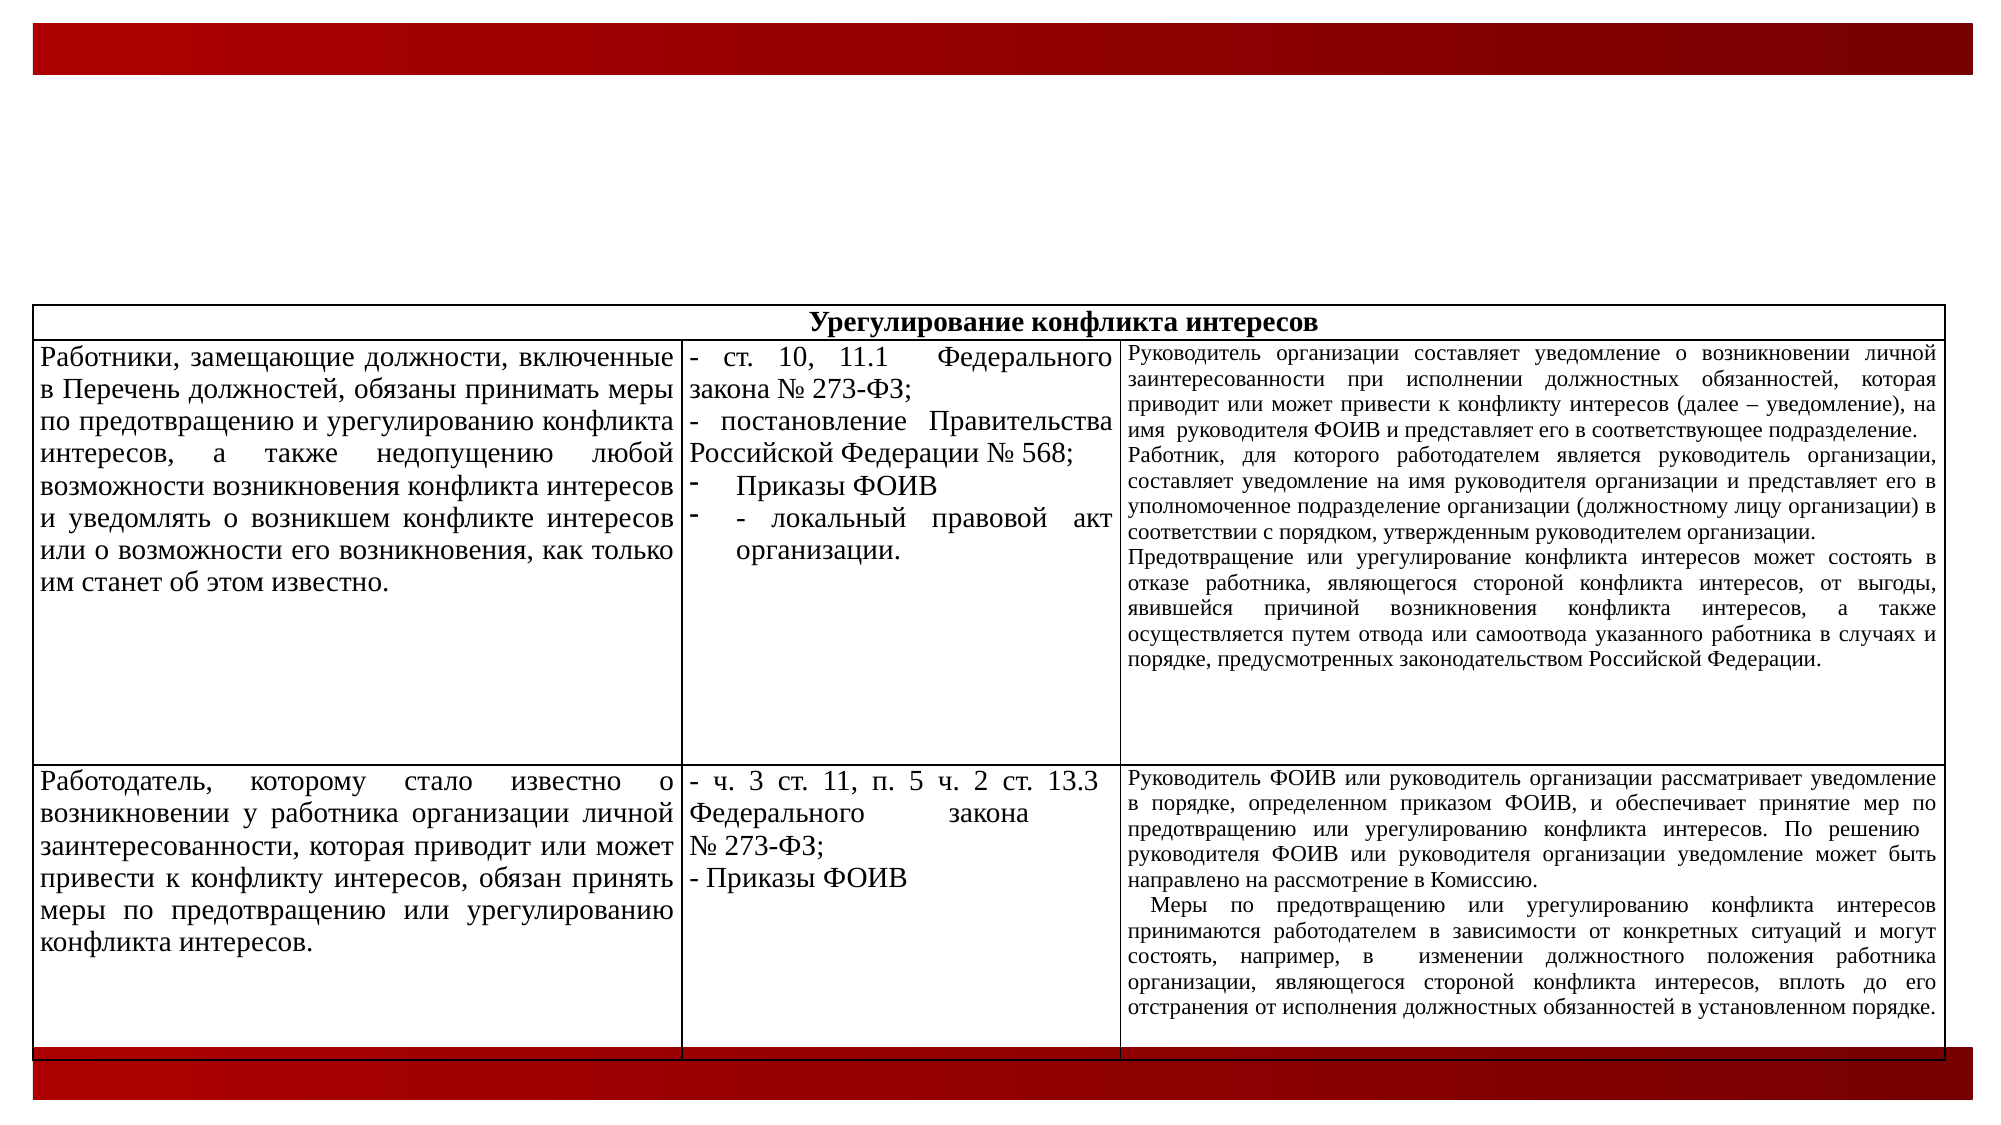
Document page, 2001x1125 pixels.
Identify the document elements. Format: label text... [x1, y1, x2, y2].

table_cell - ст. 10, 11.1 Федерального закона № 273-ФЗ; - постановление Правительства Российской Федерации № 568; Приказы ФОИВ - локальный правовой акт организации. [683, 341, 1120, 764]
text_box [32, 1047, 1973, 1100]
table_cell Руководитель организации составляет уведомление о возникновении личной заинтересованности при исполнении должностных обязанностей, которая приводит или может привести к конфликту интересов (далее – уведомление), на имя руководителя ФОИВ и представляет его в соответствующее подразделение. Работник, для которого работодателем является руководитель организации, составляет уведомление на имя руководителя организации и представляет его в уполномоченное подразделение организации (должностному лицу организации) в соответствии с порядком, утвержденным руководителем организации. Предотвращение или урегулирование конфликта интересов может состоять в отказе работника, являющегося стороной конфликта интересов, от выгоды, явившейся причиной возникновения конфликта интересов, а также осуществляется путем отвода или самоотвода указанного работника в случаях и порядке, предусмотренных законодательством Российской Федерации. [1121, 341, 1944, 764]
table_cell Работники, замещающие должности, включенные в Перечень должностей, обязаны принимать меры по предотвращению и урегулированию конфликта интересов, а также недопущению любой возможности возникновения конфликта интересов и уведомлять о возникшем конфликте интересов или о возможности его возникновения, как только им станет об этом известно. [34, 341, 681, 764]
table_header Урегулирование конфликта интересов [34, 306, 1944, 339]
table_cell - ч. 3 ст. 11, п. 5 ч. 2 ст. 13.3 Федерального закона № 273-ФЗ; - Приказы ФОИВ [683, 766, 1120, 1059]
text_box [32, 23, 1973, 75]
table_cell Работодатель, которому стало известно о возникновении у работника организации личной заинтересованности, которая приводит или может привести к конфликту интересов, обязан принять меры по предотвращению или урегулированию конфликта интересов. [34, 766, 681, 1059]
table_cell Руководитель ФОИВ или руководитель организации рассматривает уведомление в порядке, определенном приказом ФОИВ, и обеспечивает принятие мер по предотвращению или урегулированию конфликта интересов. По решению руководителя ФОИВ или руководителя организации уведомление может быть направлено на рассмотрение в Комиссию. Меры по предотвращению или урегулированию конфликта интересов принимаются работодателем в зависимости от конкретных ситуаций и могут состоять, например, в изменении должностного положения работника организации, являющегося стороной конфликта интересов, вплоть до его отстранения от исполнения должностных обязанностей в установленном порядке. [1121, 766, 1944, 1059]
